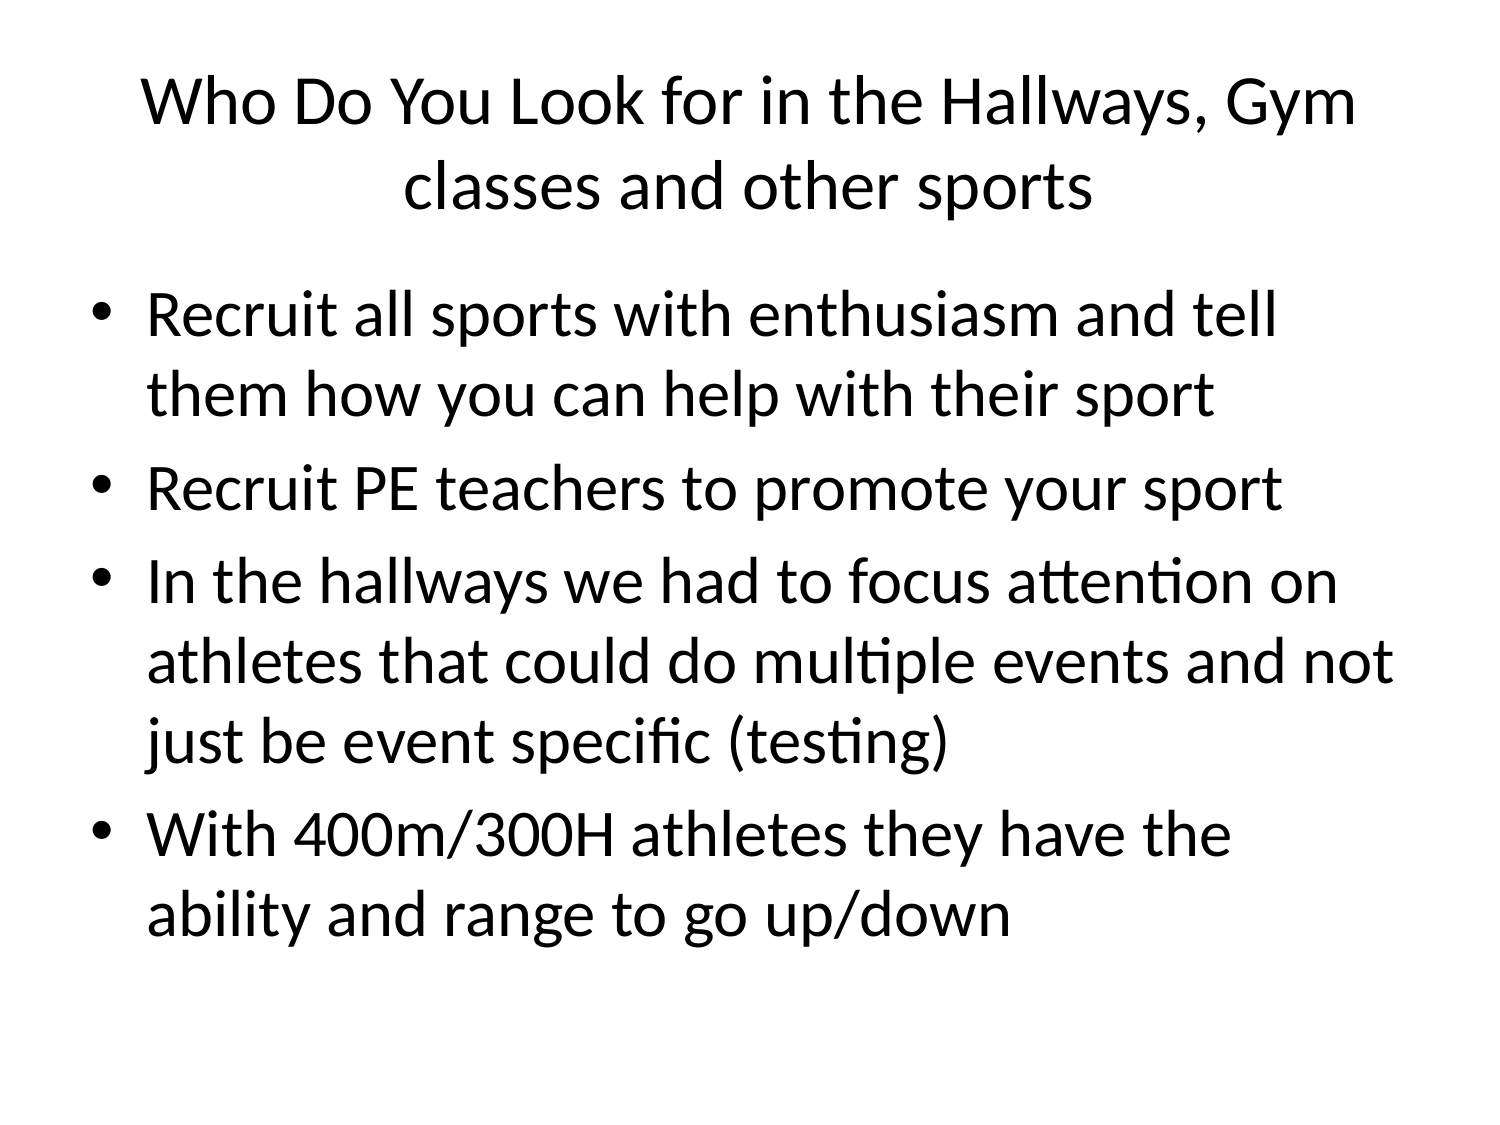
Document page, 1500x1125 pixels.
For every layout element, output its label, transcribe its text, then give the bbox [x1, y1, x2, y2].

title Who Do You Look for in the Hallways, Gym classes and other sports [75, 45, 1425, 233]
list Recruit all sports with enthusiasm and tell them how you can help with their sport Recruit PE teachers to promote your sport In the hallways we had to focus attention on athletes that could do multiple events and not just be event specific (testing) With 400m/300H athletes they have the ability and range to go up/down [75, 262, 1425, 1005]
